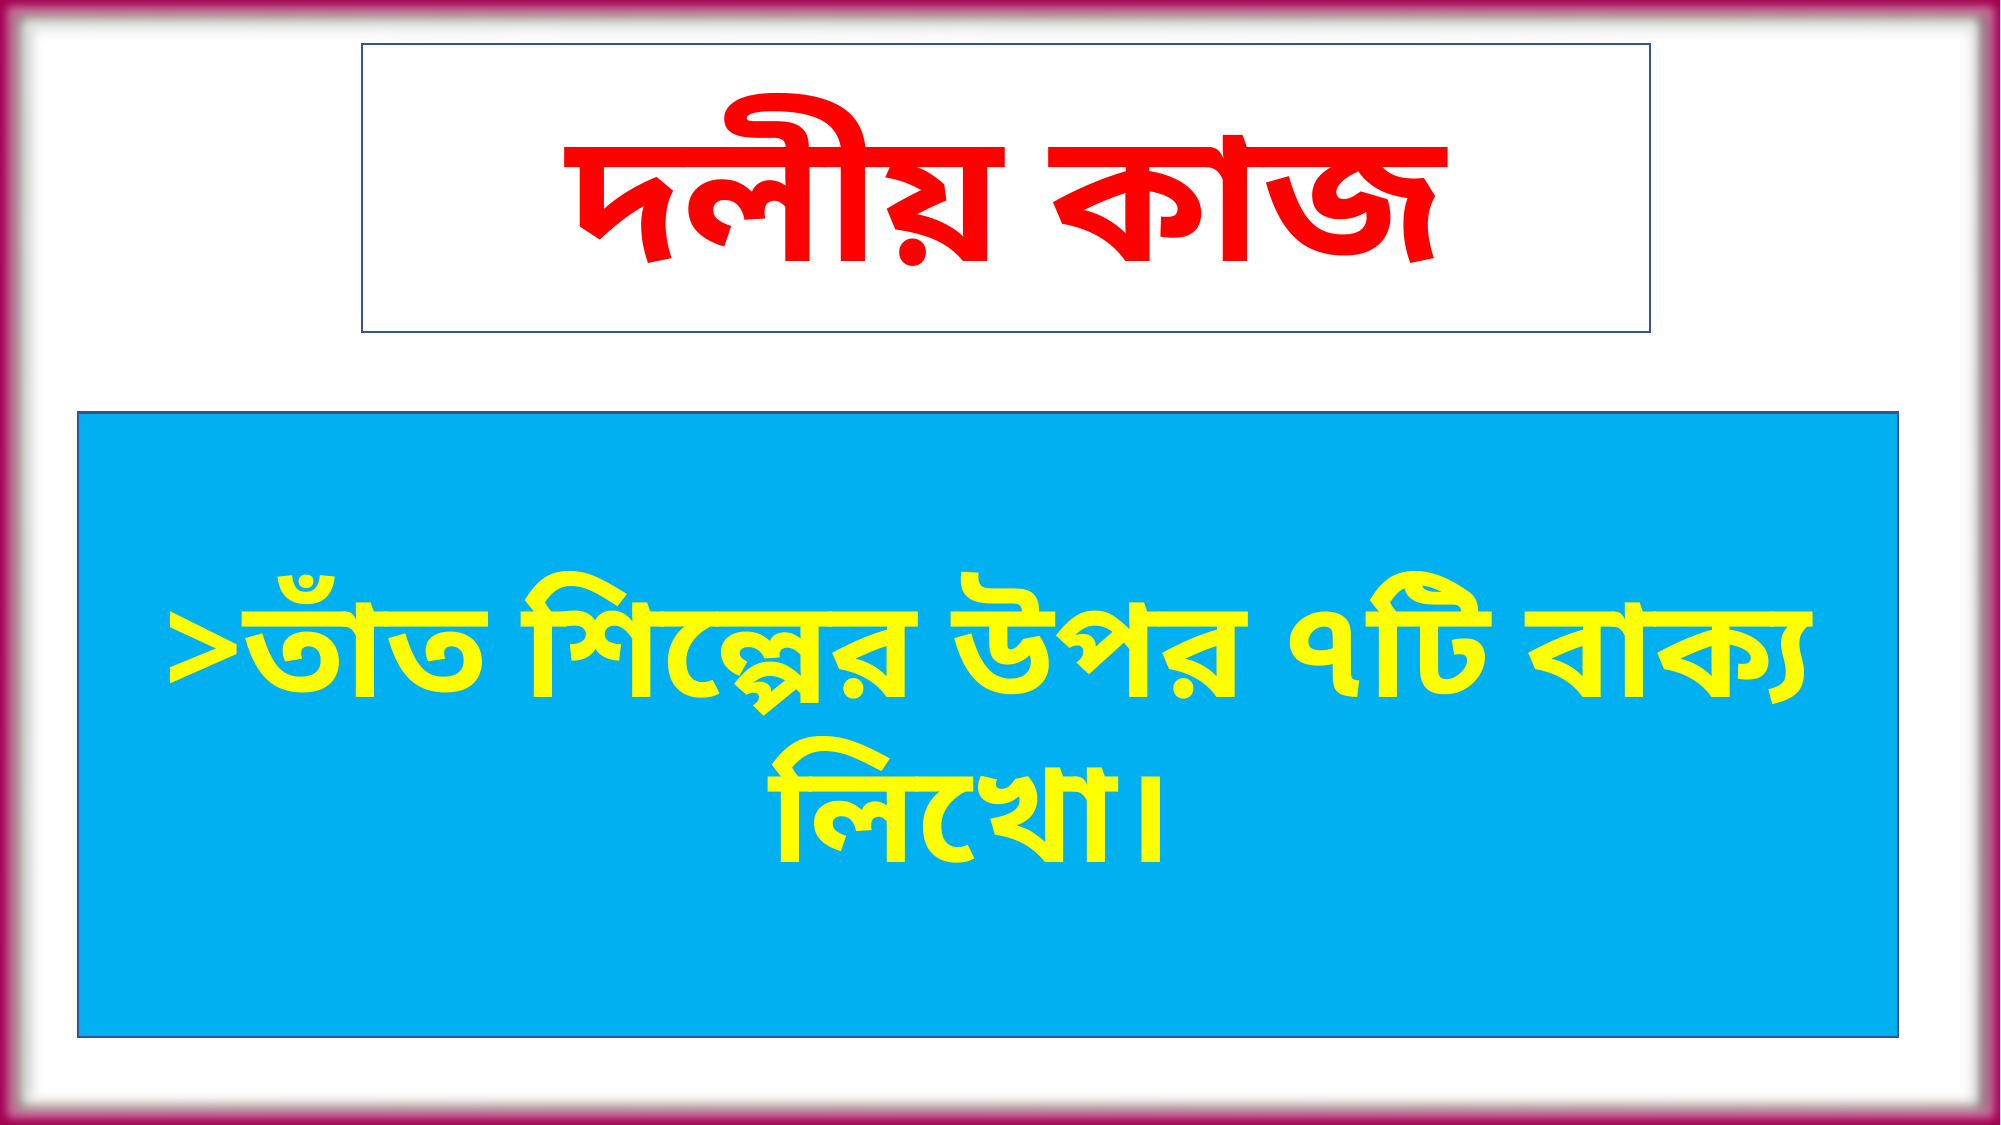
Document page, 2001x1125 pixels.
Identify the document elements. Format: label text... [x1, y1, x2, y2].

text_box >তাঁত শিল্পের উপর ৭টি বাক্য লিখো। [77, 411, 1899, 1038]
text_box দলীয় কাজ [361, 43, 1651, 333]
picture [0, 0, 2001, 1125]
